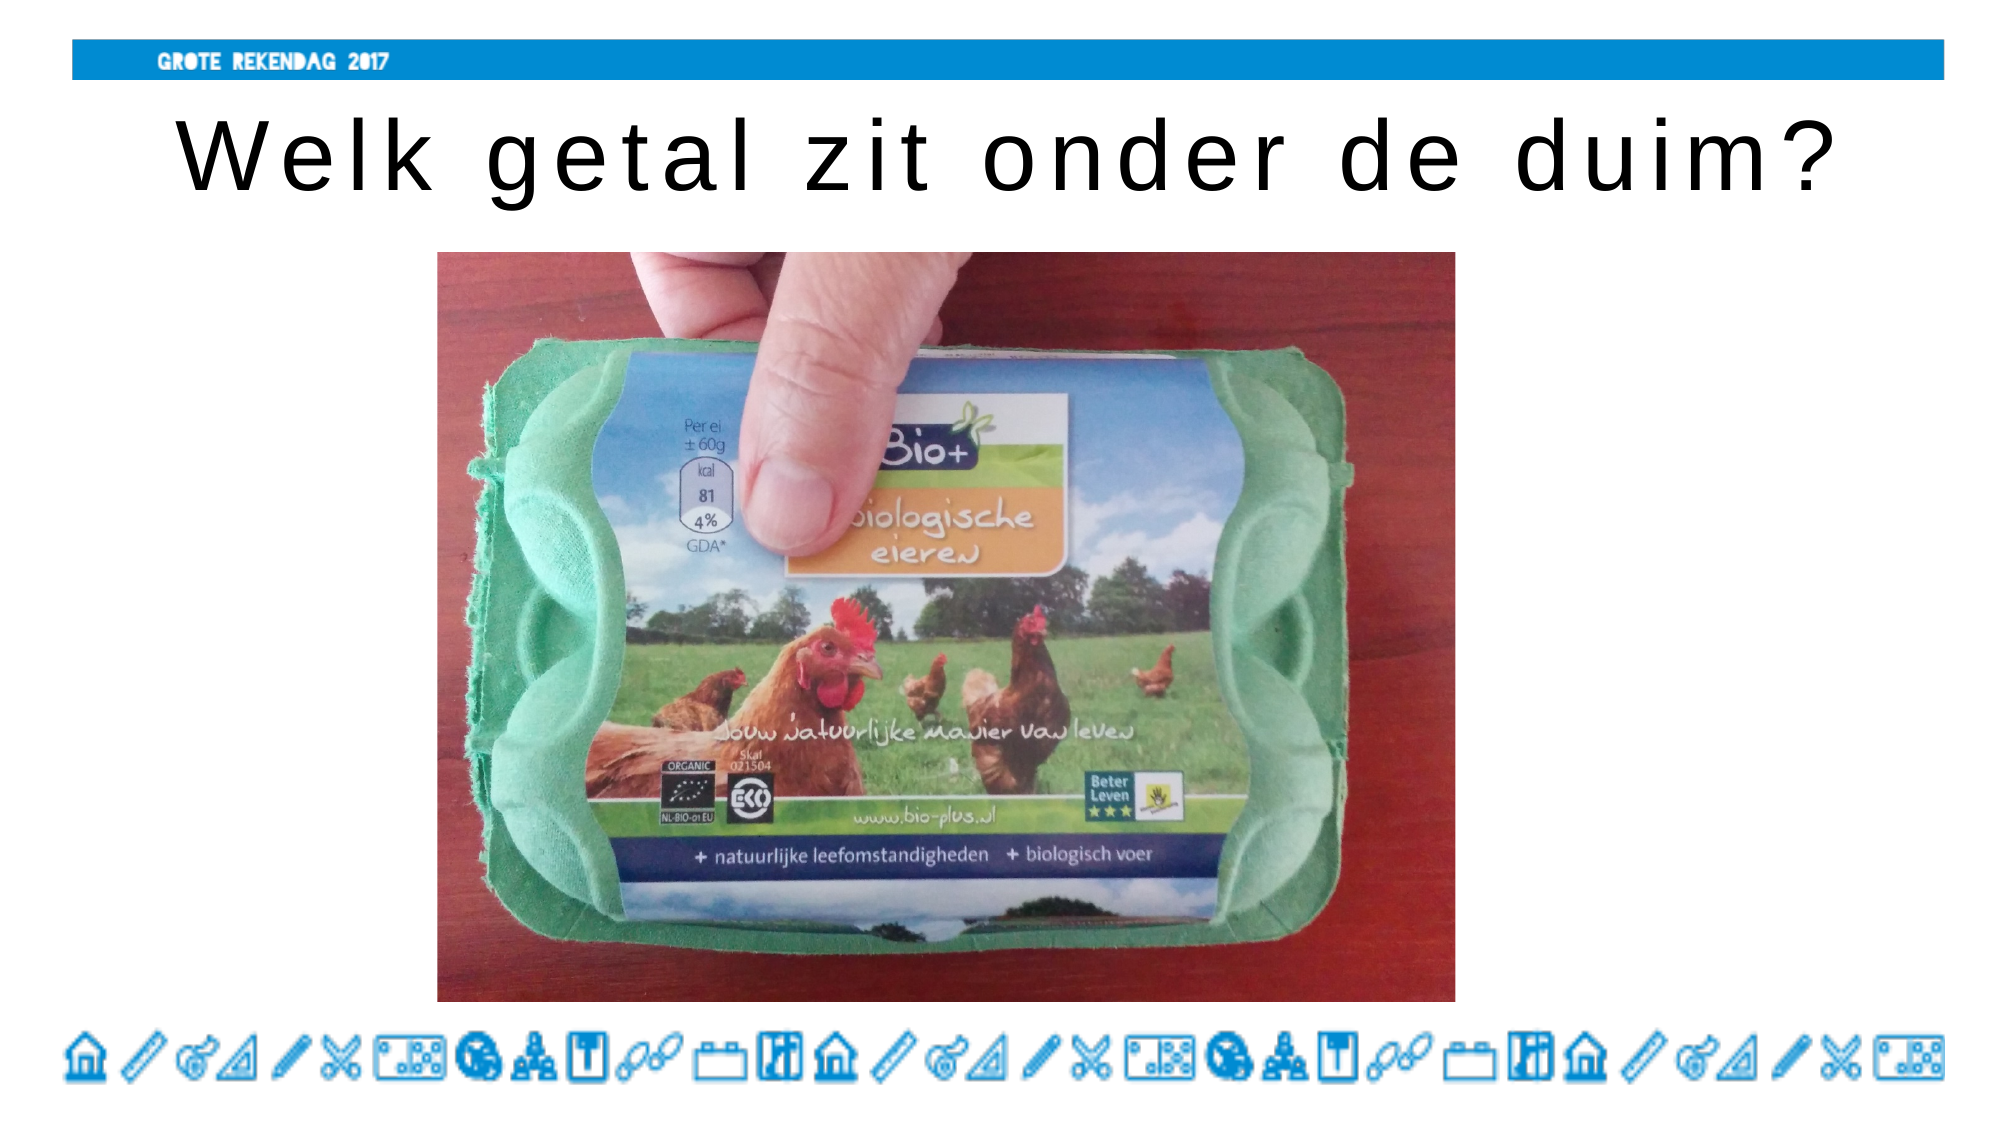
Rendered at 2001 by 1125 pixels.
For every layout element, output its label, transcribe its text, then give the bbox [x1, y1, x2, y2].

picture [437, 252, 1456, 1002]
title Welk getal zit onder de duim? [79, 80, 1936, 237]
picture [158, 52, 221, 70]
picture [233, 52, 336, 70]
picture [349, 52, 389, 70]
picture [54, 25, 1960, 80]
picture [58, 1019, 1945, 1085]
